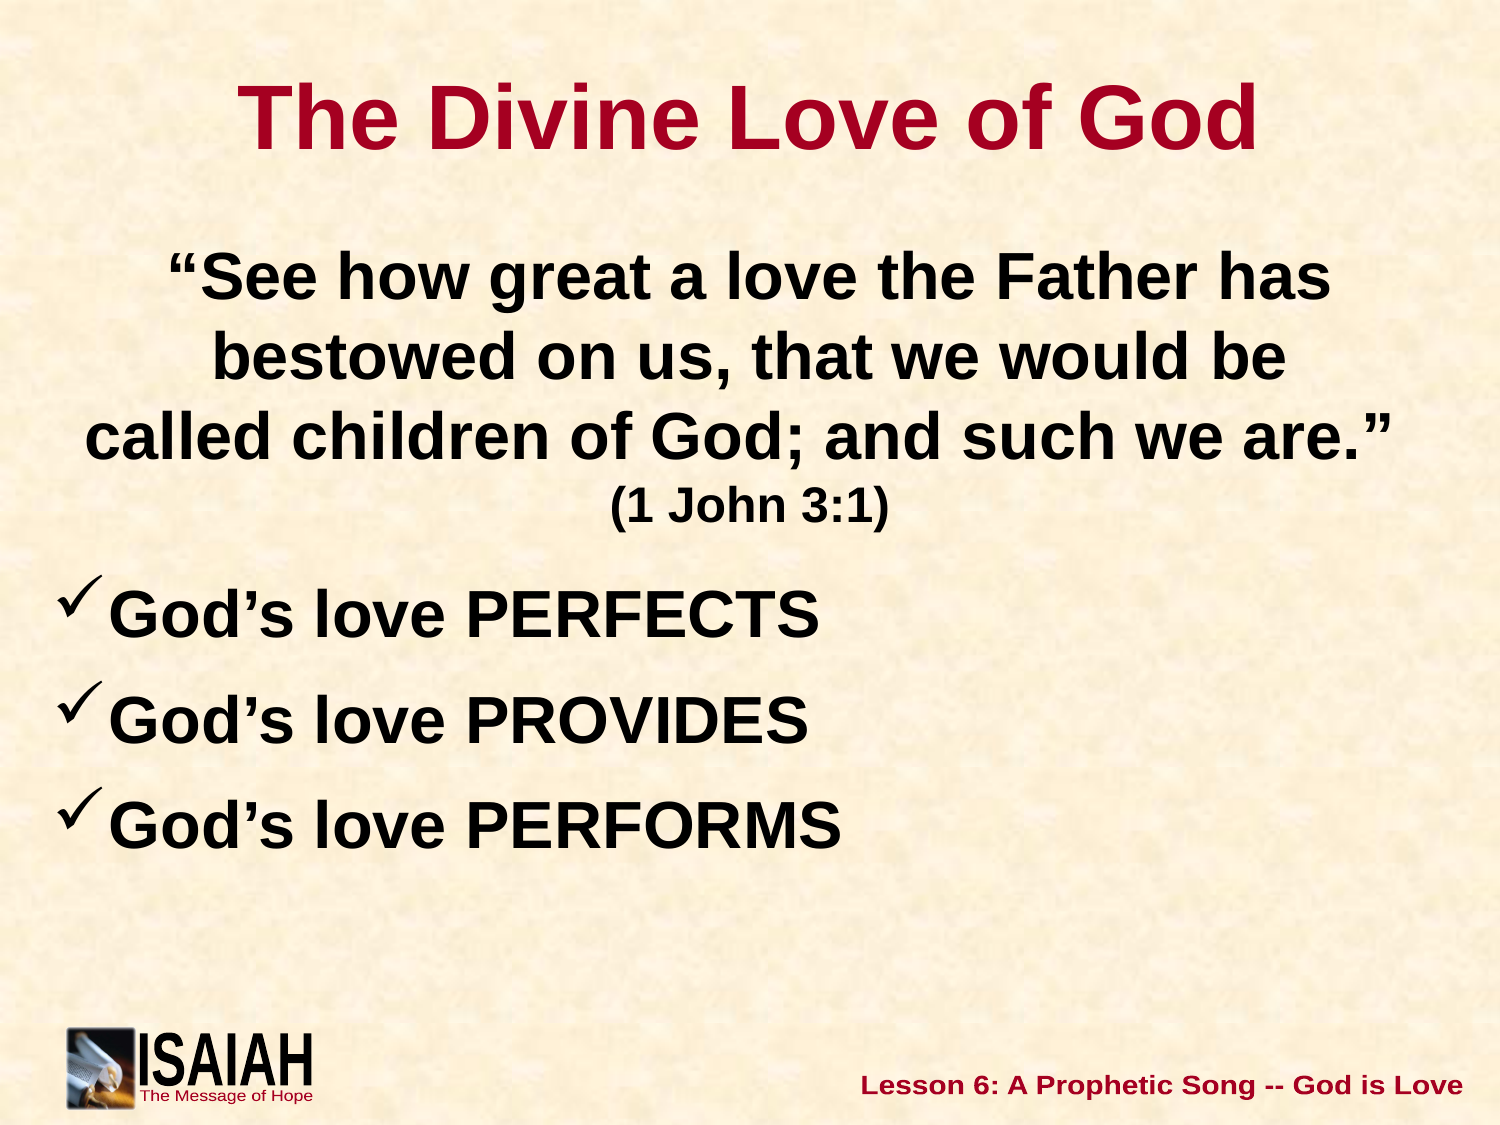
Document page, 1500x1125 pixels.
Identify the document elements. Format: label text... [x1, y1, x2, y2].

list “See how great a love the Father has bestowed on us, that we would be called children of God; and such we are.” (1 John 3:1) God’s love PERFECTS God’s love PROVIDES God’s love PERFORMS [37, 224, 1463, 1005]
title The Divine Love of God [24, 24, 1475, 200]
picture [0, 0, 1500, 1125]
